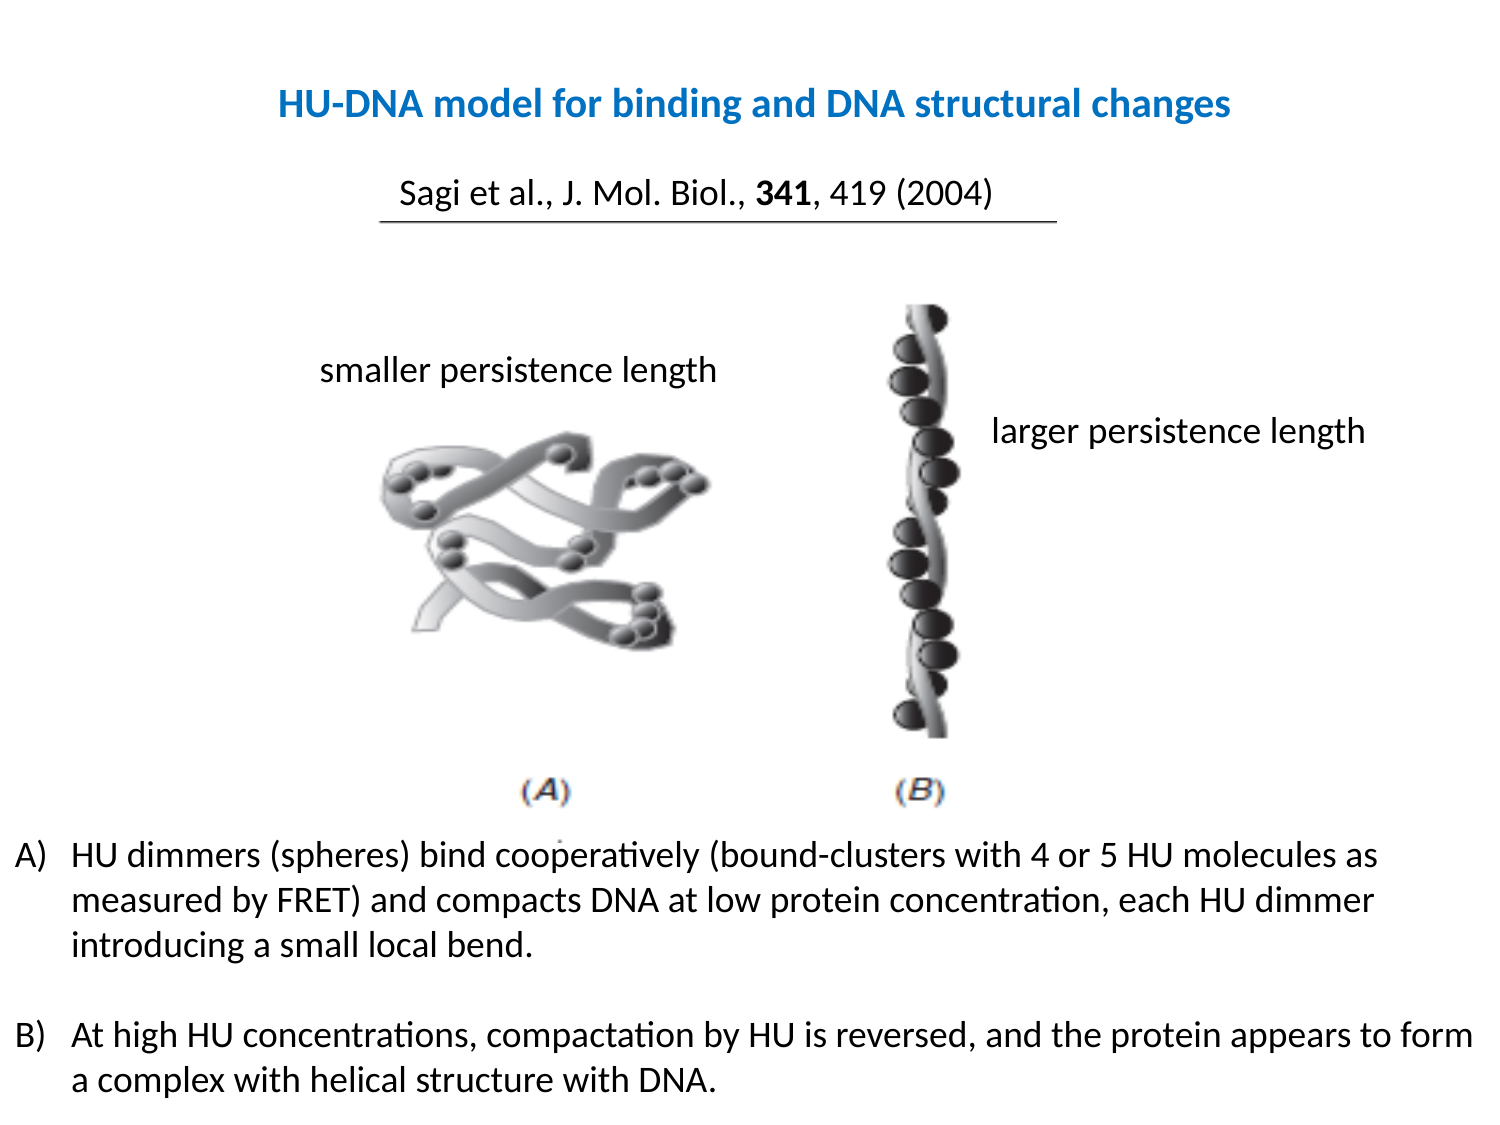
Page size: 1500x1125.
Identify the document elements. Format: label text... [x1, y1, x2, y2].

picture [336, 221, 1057, 843]
text_box Sagi et al., J. Mol. Biol., 341, 419 (2004) [336, 160, 1057, 220]
text_box smaller persistence length [304, 338, 331, 398]
text_box HU-DNA model for binding and DNA structural changes [5, 68, 1500, 133]
text_box larger persistence length [1061, 398, 1382, 459]
text_box HU dimmers (spheres) bind cooperatively (bound-clusters with 4 or 5 HU molecules as measured by FRET) and compacts DNA at low protein concentration, each HU dimmer introducing a small local bend. At high HU concentrations, compactation by HU is reversed, and the protein appears to form a complex with helical structure with DNA. [0, 822, 1500, 1107]
